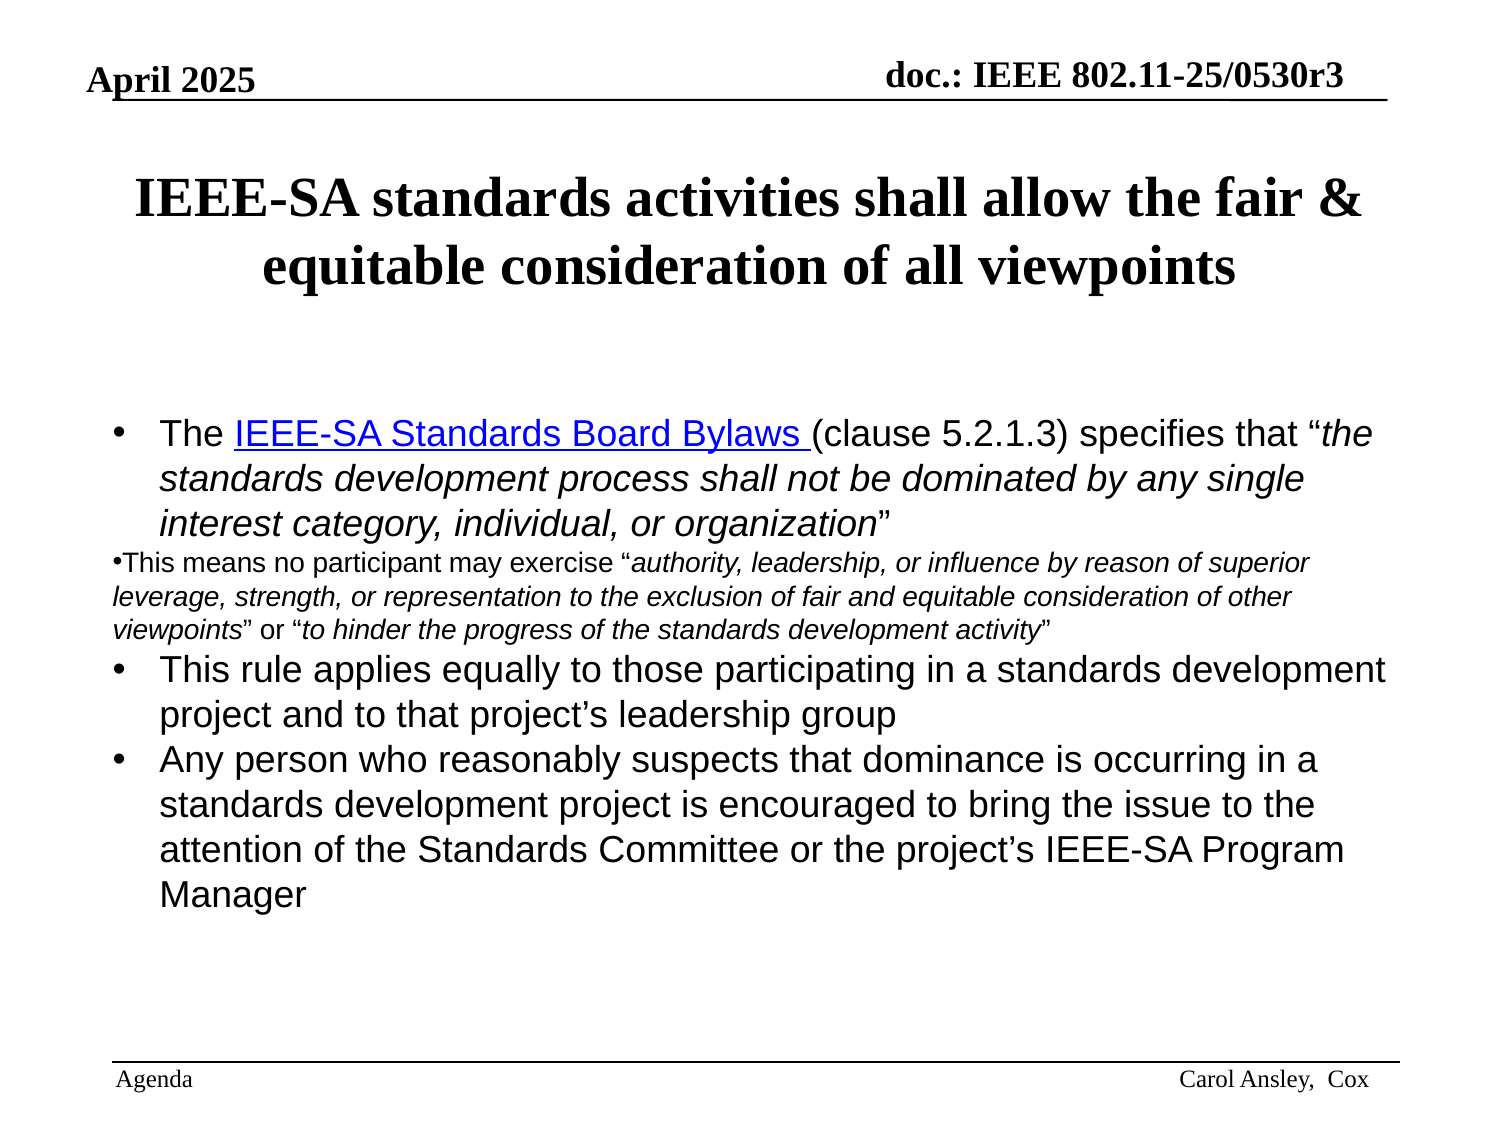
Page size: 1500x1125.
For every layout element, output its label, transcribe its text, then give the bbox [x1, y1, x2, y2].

title IEEE-SA standards activities shall allow the fair & equitable consideration of all viewpoints [111, 139, 1388, 316]
list The IEEE-SA Standards Board Bylaws (clause 5.2.1.3) specifies that “the standards development process shall not be dominated by any single interest category, individual, or organization” This means no participant may exercise “authority, leadership, or influence by reason of superior leverage, strength, or representation to the exclusion of fair and equitable consideration of other viewpoints” or “to hinder the progress of the standards development activity” This rule applies equally to those participating in a standards development project and to that project’s leadership group Any person who reasonably suspects that dominance is occurring in a standards development project is encouraged to bring the issue to the attention of the Standards Committee or the project’s IEEE-SA Program Manager [111, 324, 1388, 1001]
